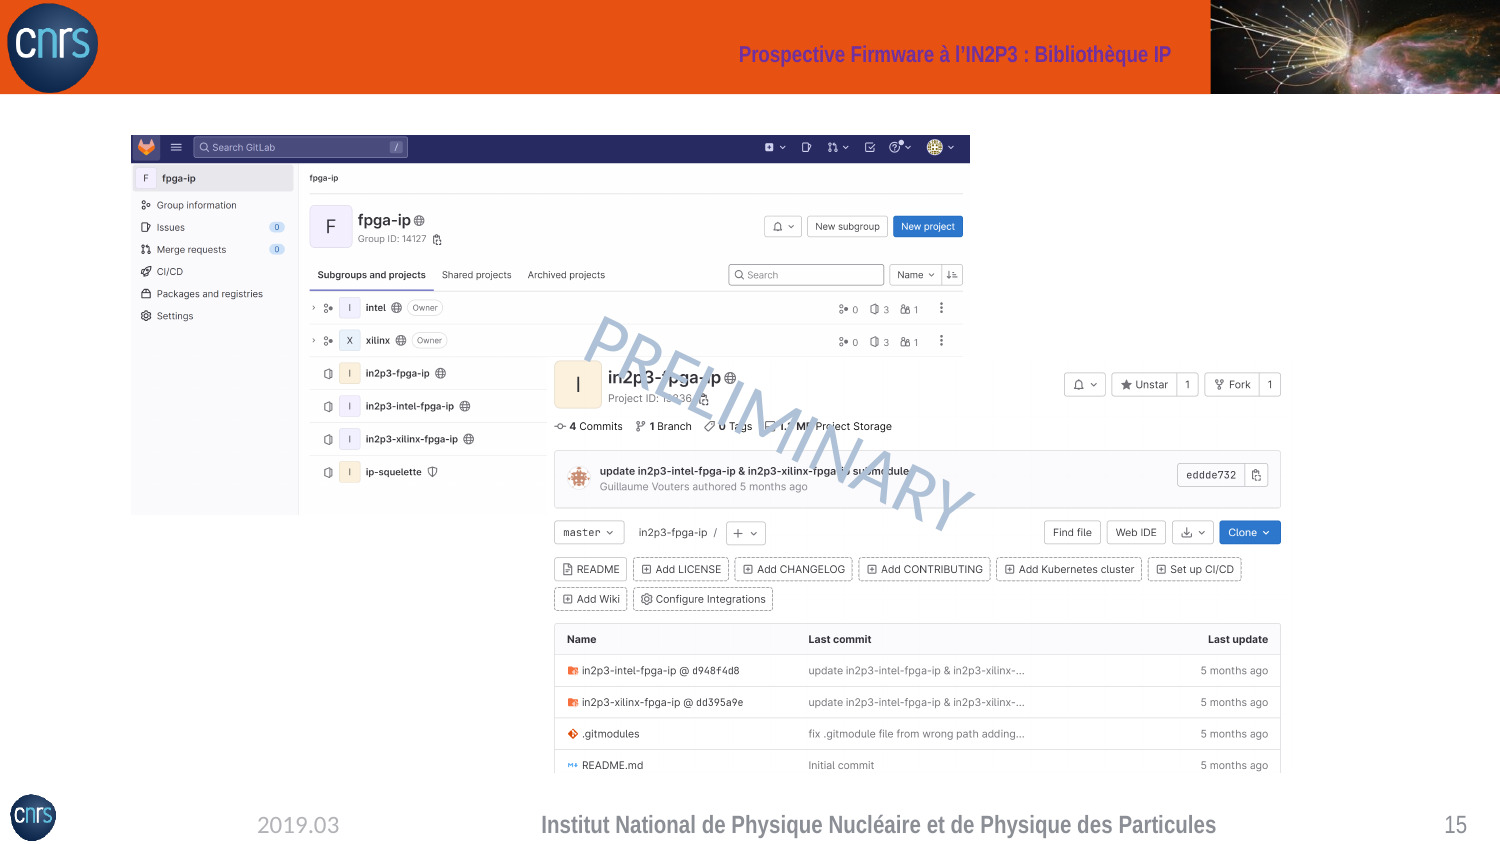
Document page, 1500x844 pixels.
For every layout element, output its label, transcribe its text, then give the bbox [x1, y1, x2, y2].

picture [131, 135, 1292, 773]
picture [1211, 0, 1500, 94]
title Prospective Firmware à l’IN2P3 : Bibliothèque IP [183, 32, 1188, 75]
slide_number 14 [1364, 801, 1483, 844]
slide_number 2019.03 [242, 801, 431, 844]
picture [9, 793, 57, 842]
footer Institut National de Physique Nucléaire et de Physique des Particules [454, 801, 1306, 844]
picture [5, 1, 100, 95]
